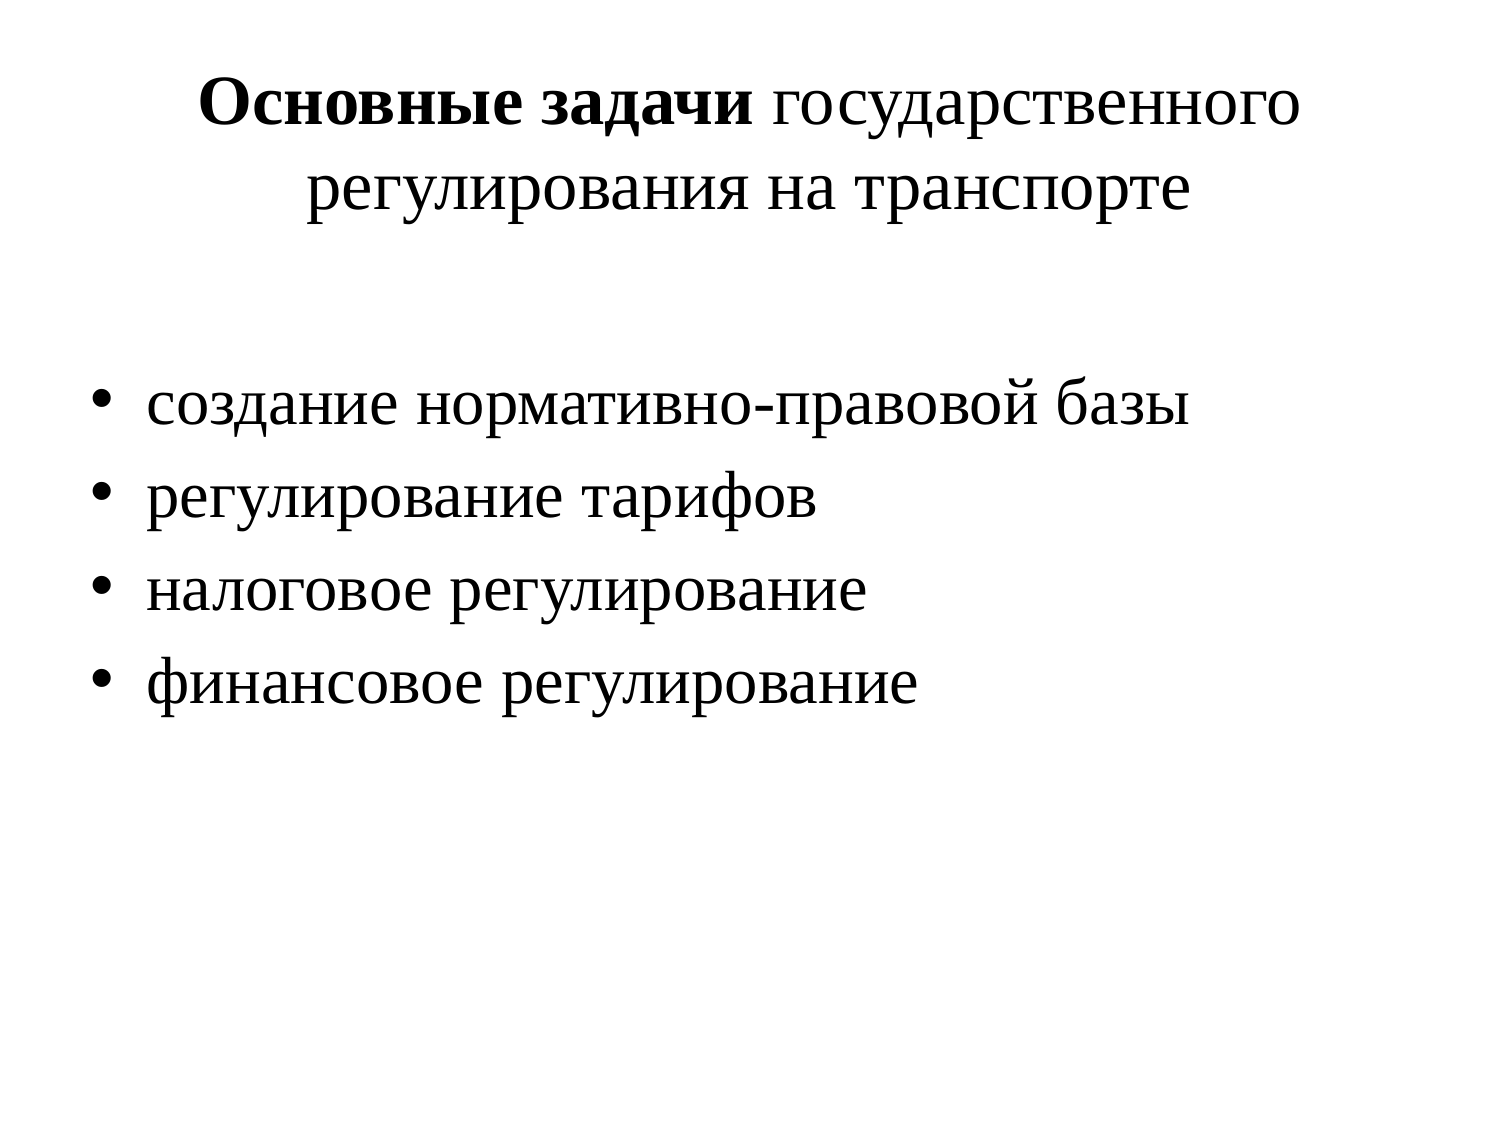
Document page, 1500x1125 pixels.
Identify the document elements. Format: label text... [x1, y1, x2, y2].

list создание нормативно-правовой базы регулирование тарифов налоговое регулирование финансовое регулирование [75, 349, 1425, 1005]
title Основные задачи государственного регулирования на транспорте [75, 45, 1425, 233]
